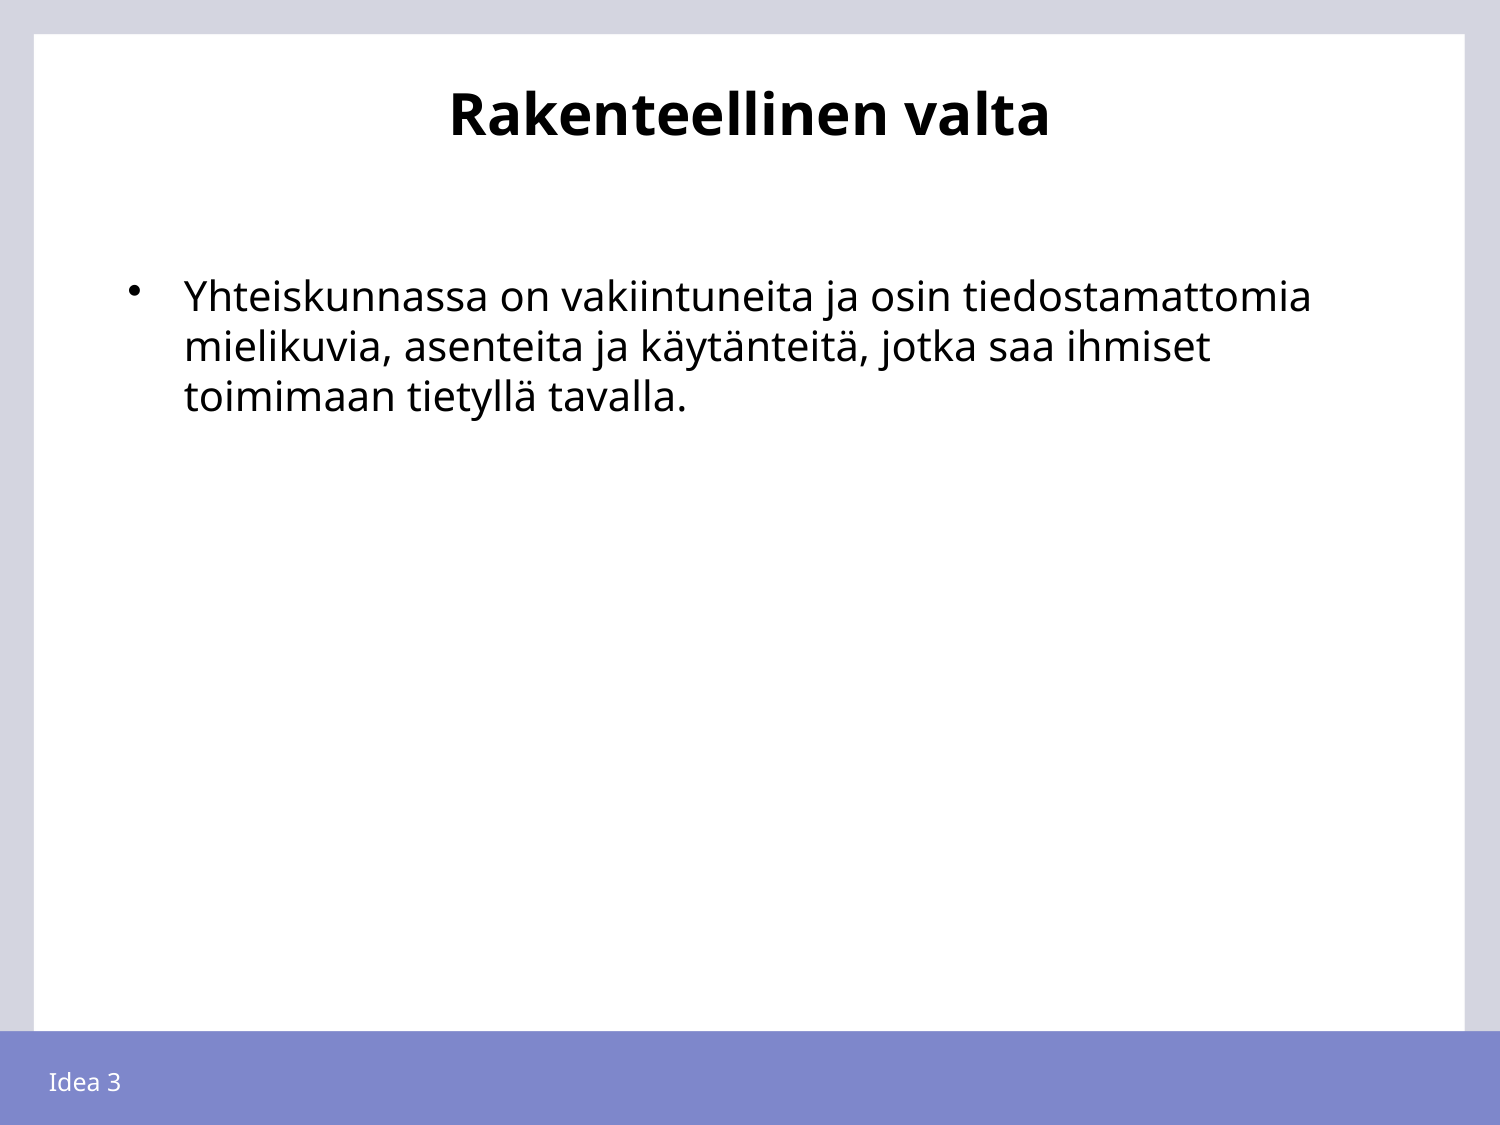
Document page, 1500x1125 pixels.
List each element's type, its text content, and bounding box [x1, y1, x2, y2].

picture [0, 0, 1500, 1125]
title Rakenteellinen valta [112, 37, 1388, 188]
list Yhteiskunnassa on vakiintuneita ja osin tiedostamattomia mielikuvia, asenteita ja käytänteitä, jotka saa ihmiset toimimaan tietyllä tavalla. [112, 262, 1388, 1000]
